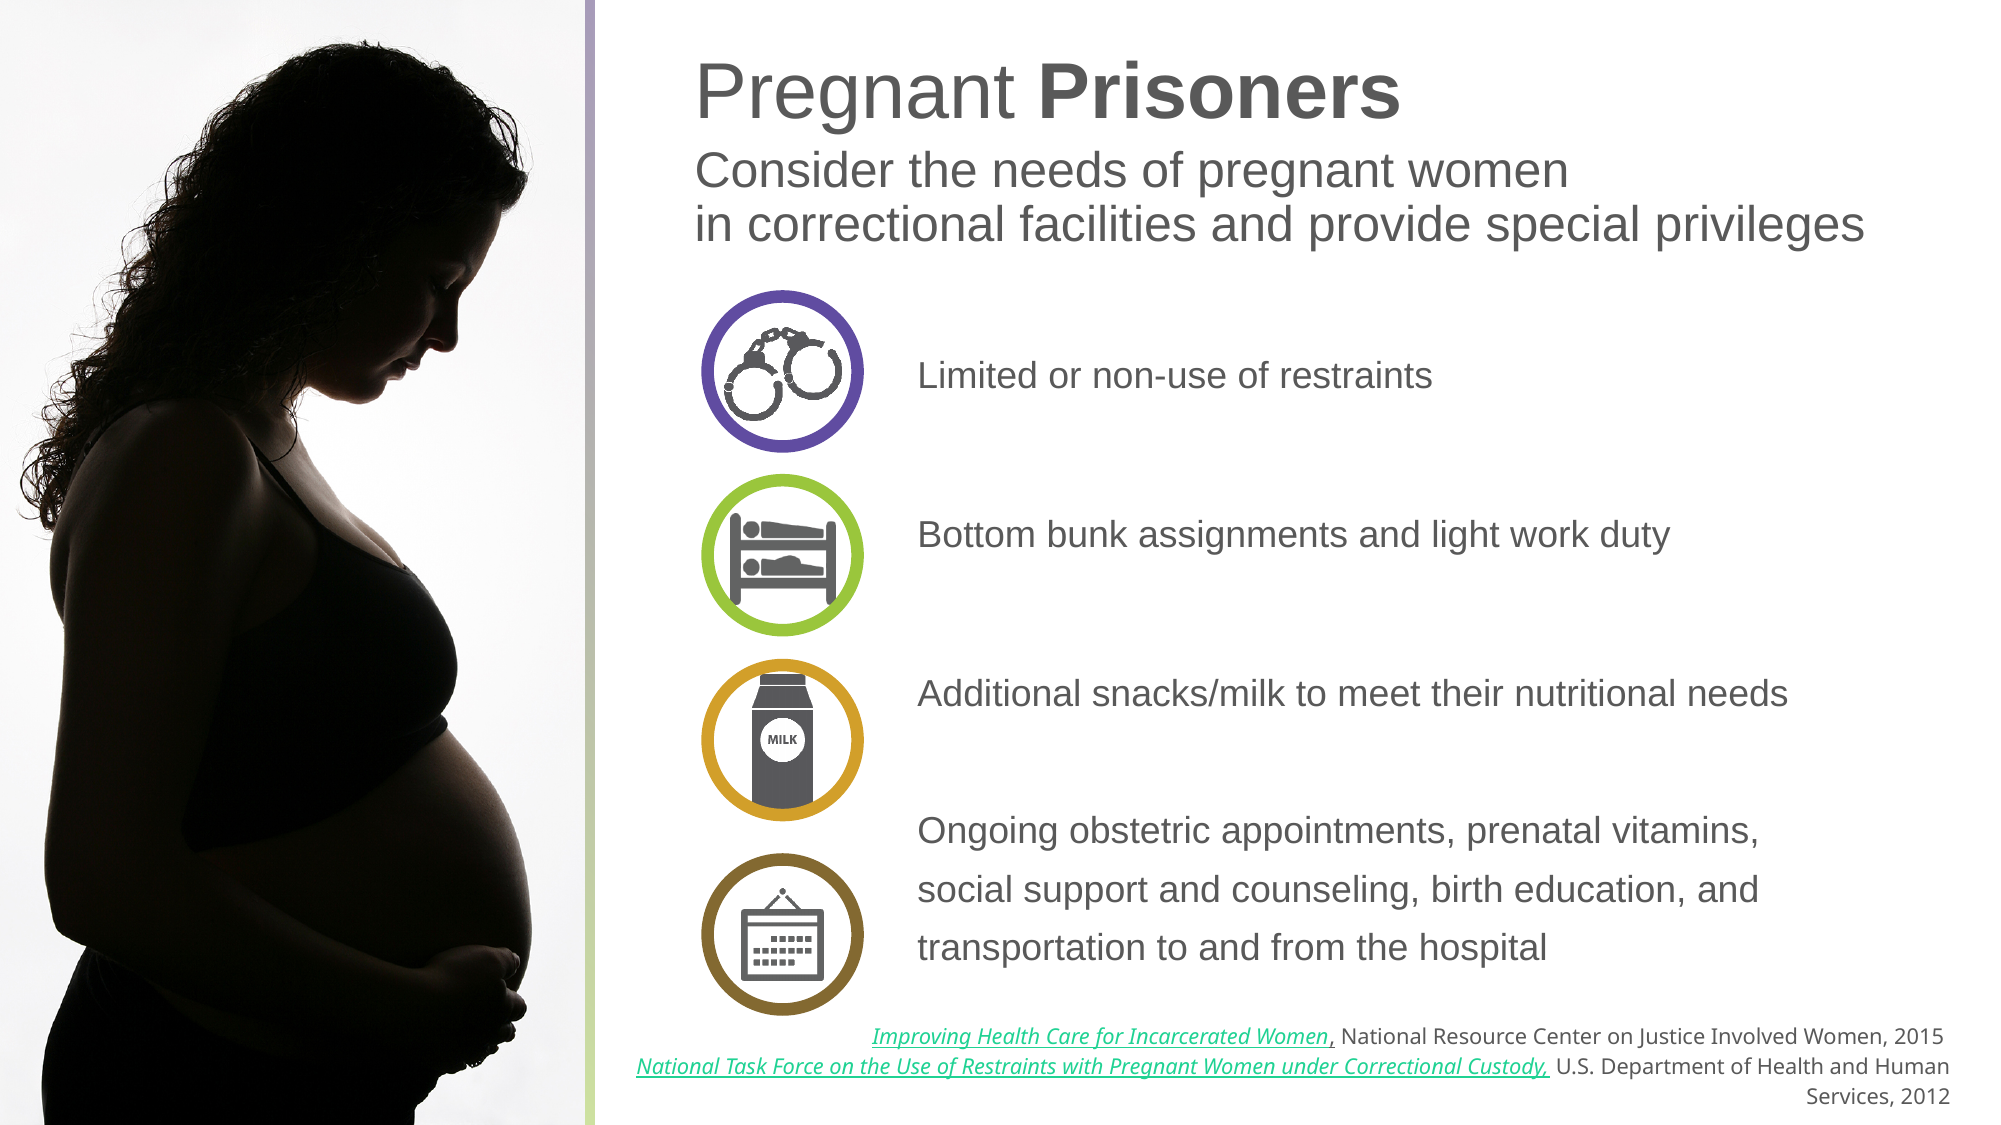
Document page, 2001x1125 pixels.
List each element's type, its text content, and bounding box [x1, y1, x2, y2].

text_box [707, 296, 858, 447]
list Limited or non-use of restraints Bottom bunk assignments and light work duty Additional snacks/milk to meet their nutritional needs Ongoing obstetric appointments, prenatal vitamins, social support and counseling, birth education, and transportation to and from the hospital [902, 330, 1864, 1015]
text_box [707, 480, 858, 631]
list Consider the needs of pregnant women in correctional facilities and provide special privileges [679, 136, 1961, 272]
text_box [707, 859, 858, 1010]
picture [0, 0, 593, 1125]
text_box Improving Health Care for Incarcerated Women, National Resource Center on Justice Involved Women, 2015 National Task Force on the Use of Restraints with Pregnant Women under Correctional Custody, U.S. Department of Health and Human Services, 2012 [595, 1015, 1966, 1125]
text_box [707, 665, 858, 816]
list Pregnant Prisoners [679, 59, 1842, 128]
